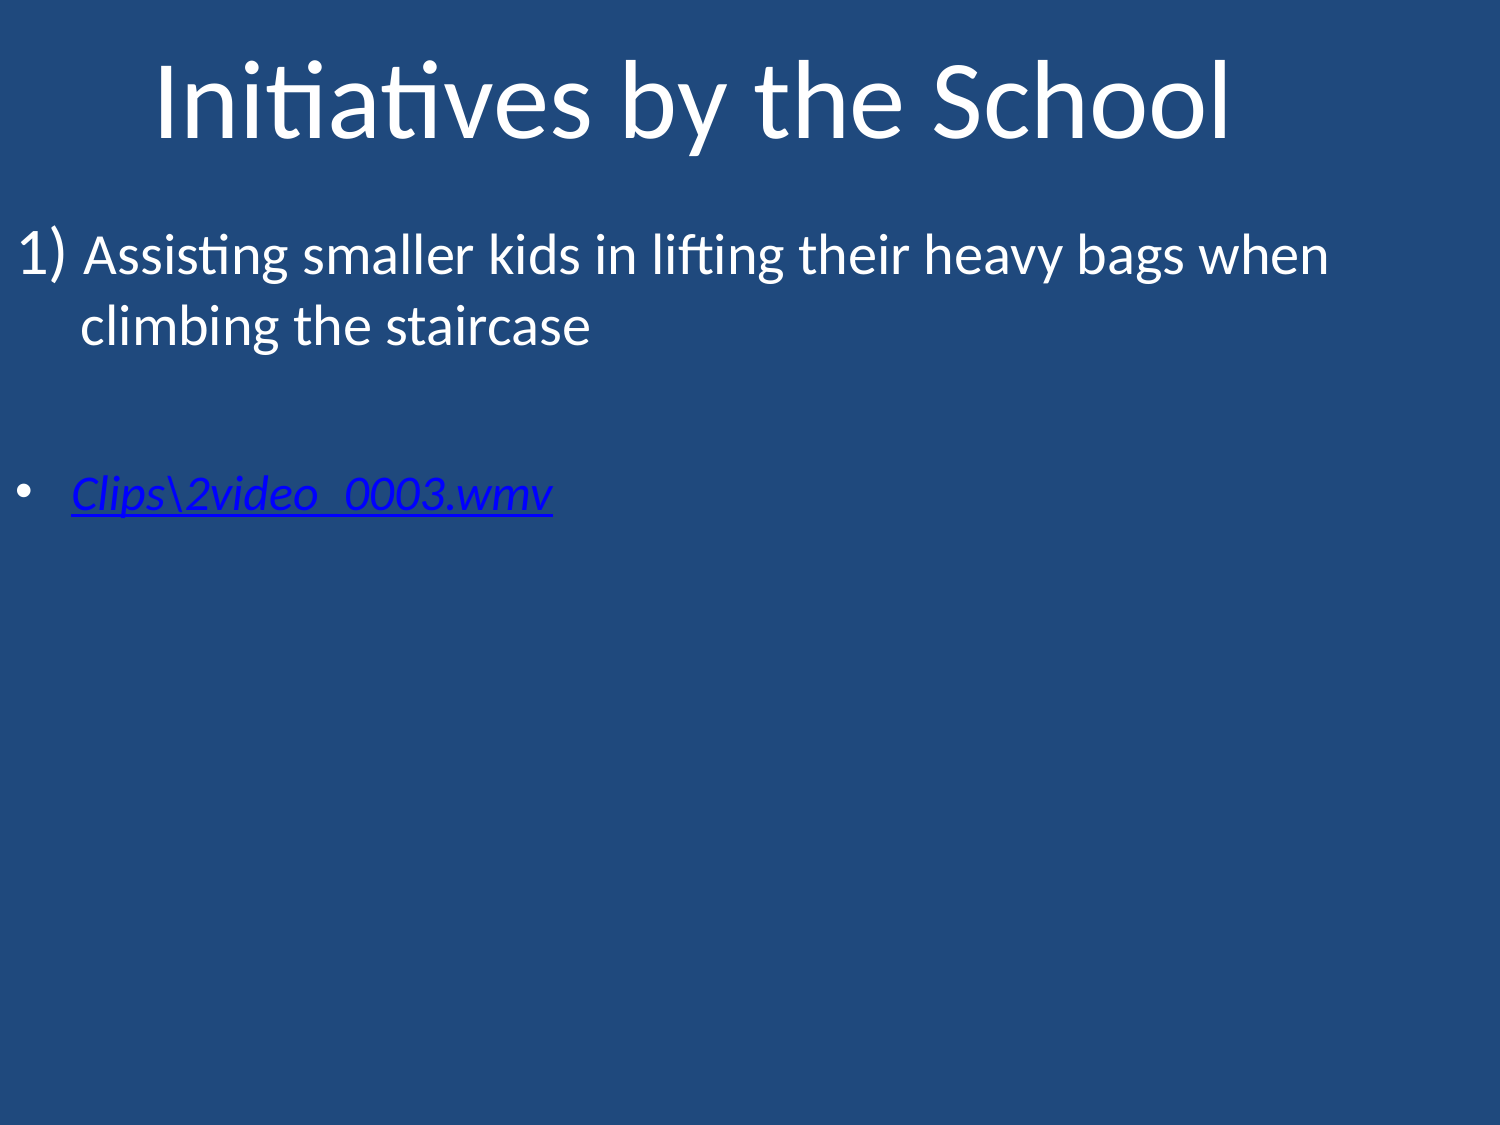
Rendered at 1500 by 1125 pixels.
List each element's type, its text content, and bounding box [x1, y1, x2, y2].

title Initiatives by the School [24, 12, 1363, 176]
list 1) Assisting smaller kids in lifting their heavy bags when climbing the staircase Clips\2video_0003.wmv [0, 199, 1500, 1125]
